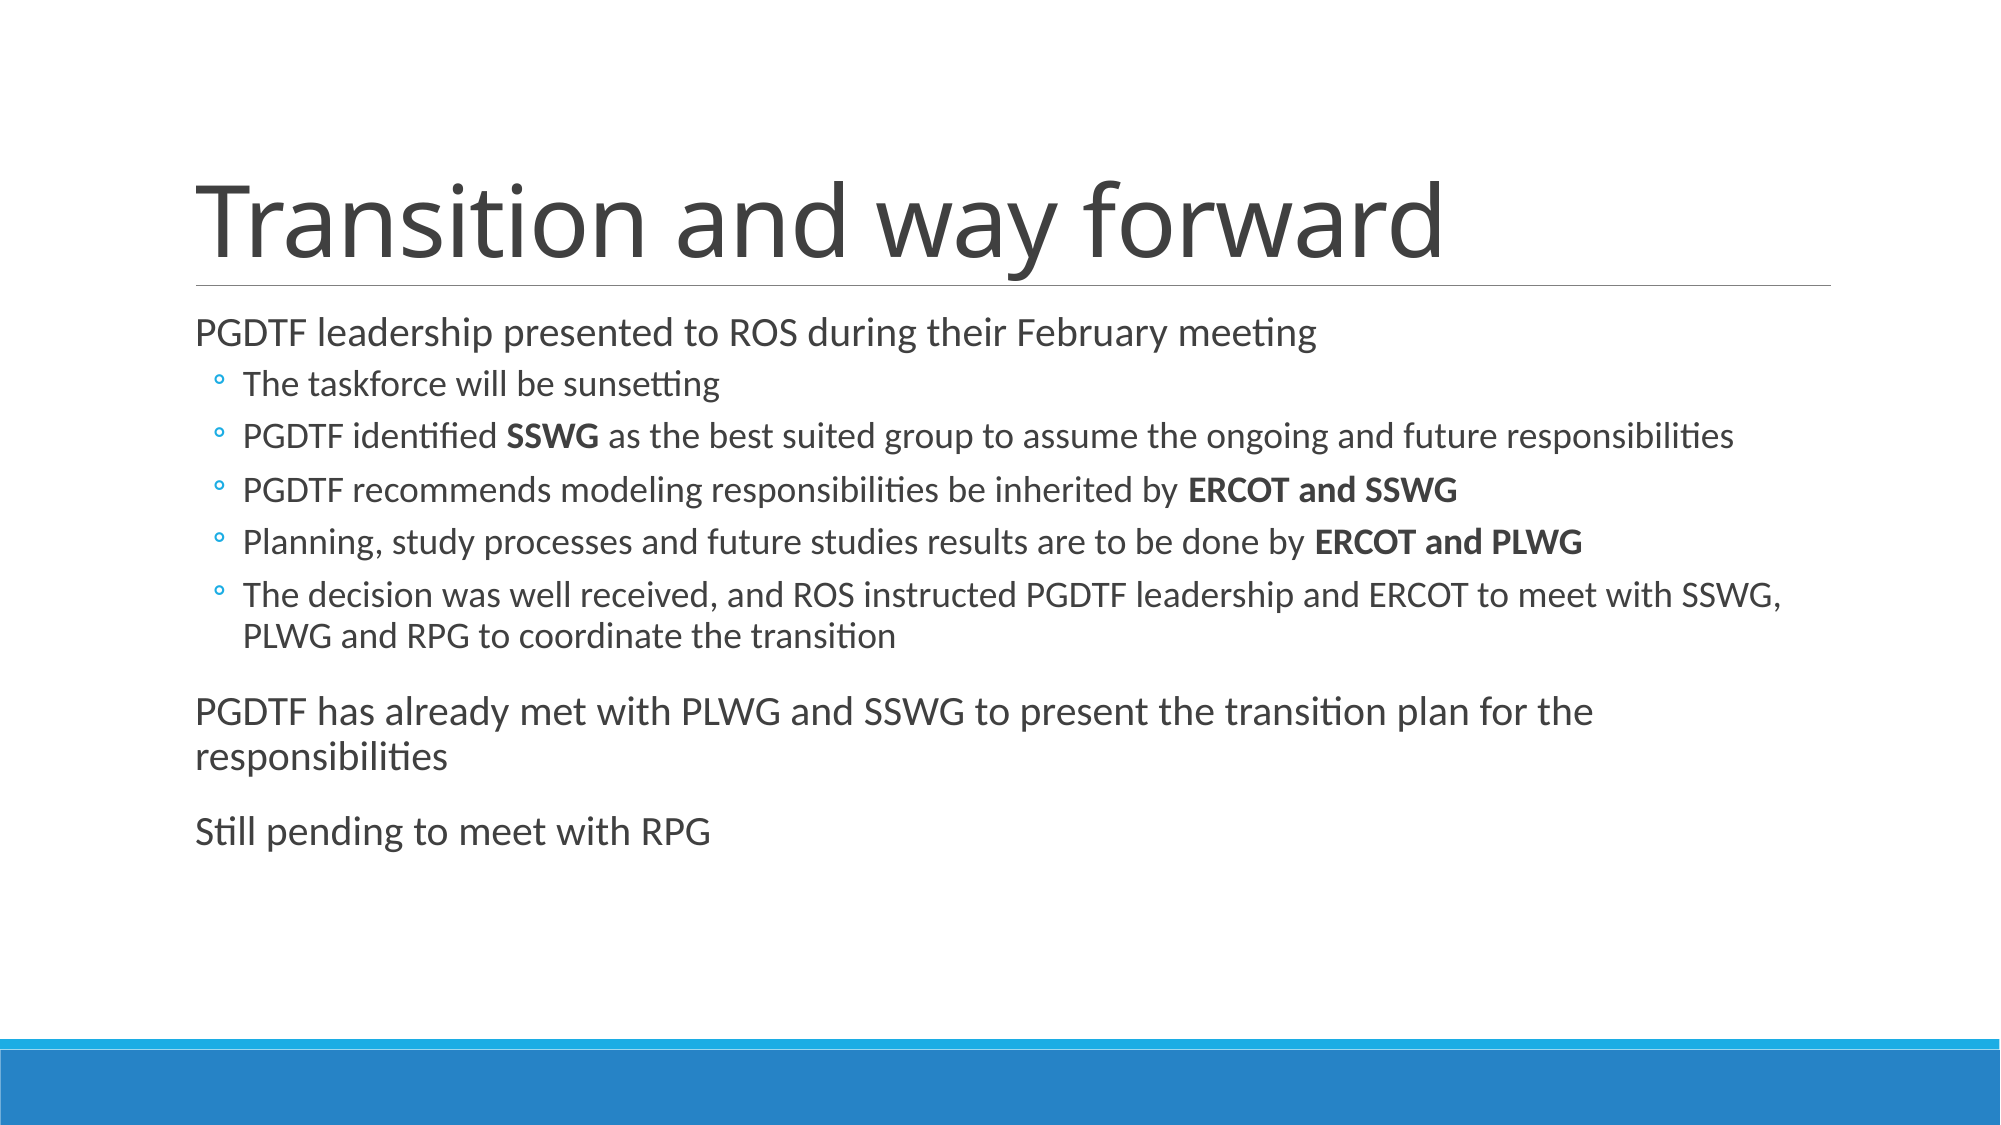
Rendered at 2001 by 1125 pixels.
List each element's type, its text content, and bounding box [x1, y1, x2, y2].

list PGDTF leadership presented to ROS during their February meeting The taskforce will be sunsetting PGDTF identified SSWG as the best suited group to assume the ongoing and future responsibilities PGDTF recommends modeling responsibilities be inherited by ERCOT and SSWG Planning, study processes and future studies results are to be done by ERCOT and PLWG The decision was well received, and ROS instructed PGDTF leadership and ERCOT to meet with SSWG, PLWG and RPG to coordinate the transition PGDTF has already met with PLWG and SSWG to present the transition plan for the responsibilities Still pending to meet with RPG [180, 302, 1830, 963]
title Transition and way forward [180, 47, 1830, 285]
